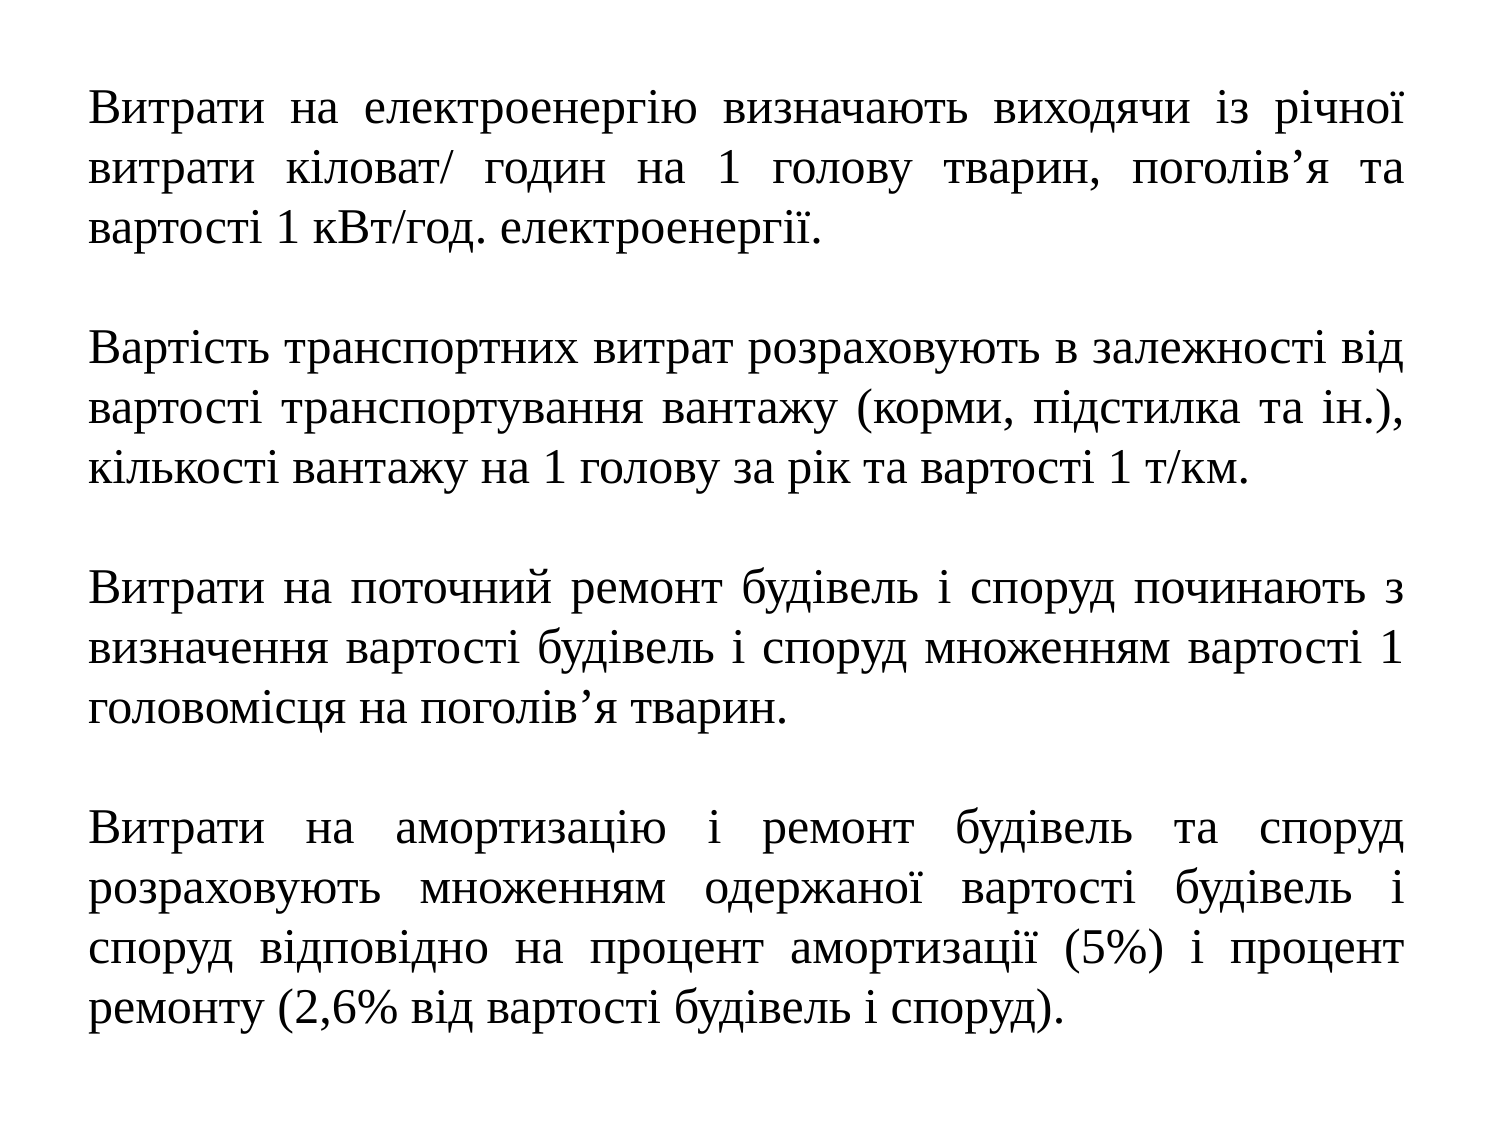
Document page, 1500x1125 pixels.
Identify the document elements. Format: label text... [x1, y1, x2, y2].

text_box Витрати на електроенергію визначають виходячи із річної витрати кіловат/ годин на 1 голову тварин, поголів’я та вартості 1 кВт/год. електроенергії. Вартість транспортних витрат розраховують в залежності від вартості транспортування вантажу (корми, підстилка та ін.), кількості вантажу на 1 голову за рік та вартості 1 т/км. Витрати на поточний ремонт будівель і споруд починають з визначення вартості будівель і споруд множенням вартості 1 головомісця на поголів’я тварин. Витрати на амортизацію і ремонт будівель та споруд розраховують множенням одержаної вартості будівель і споруд відповідно на процент амортизації (5%) і процент ремонту (2,6% від вартості будівель і споруд). [73, 66, 1421, 1042]
